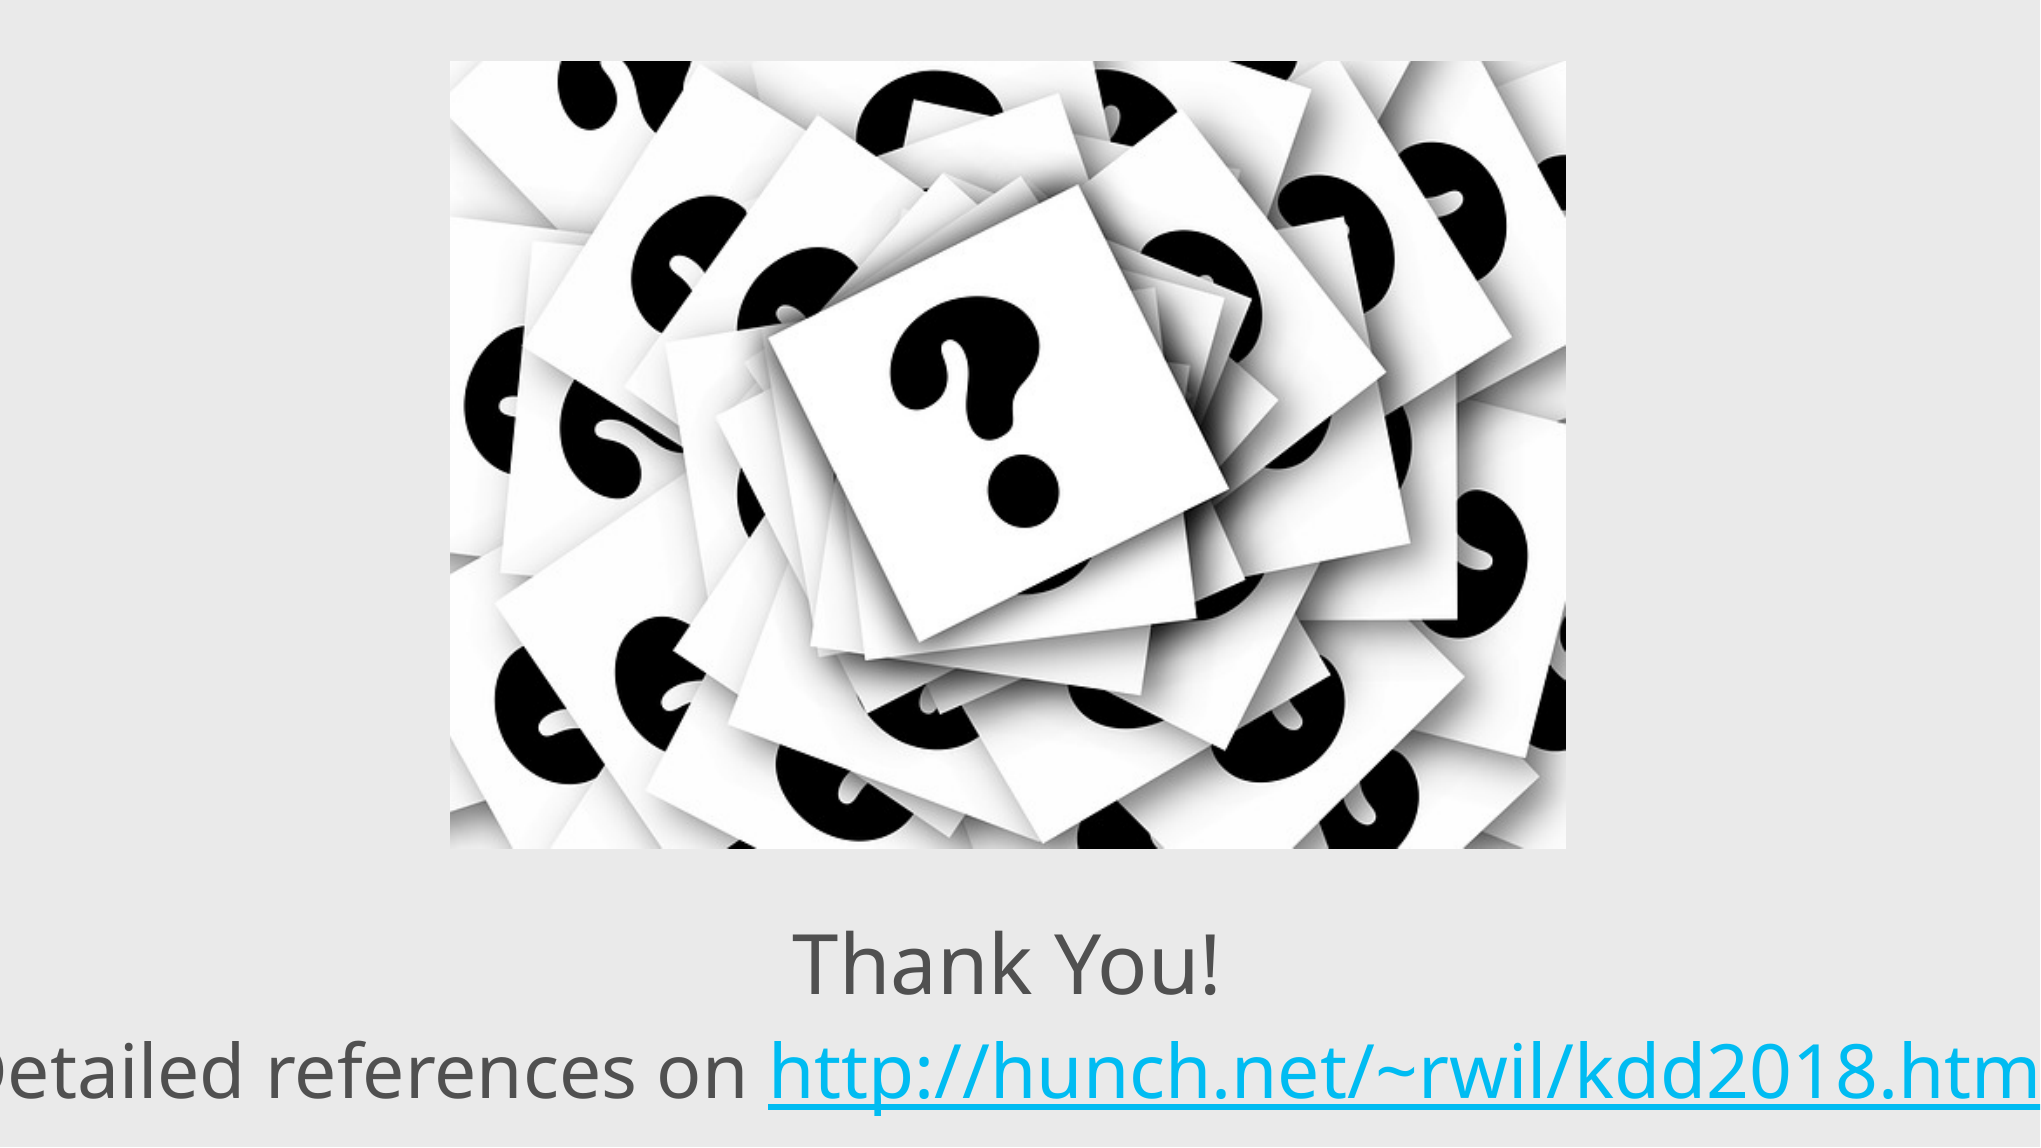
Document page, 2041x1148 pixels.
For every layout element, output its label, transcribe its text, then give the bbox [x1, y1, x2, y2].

text_box Thank You! Detailed references on http://hunch.net/~rwil/kdd2018.html [0, 898, 2041, 1142]
picture [449, 60, 1566, 849]
